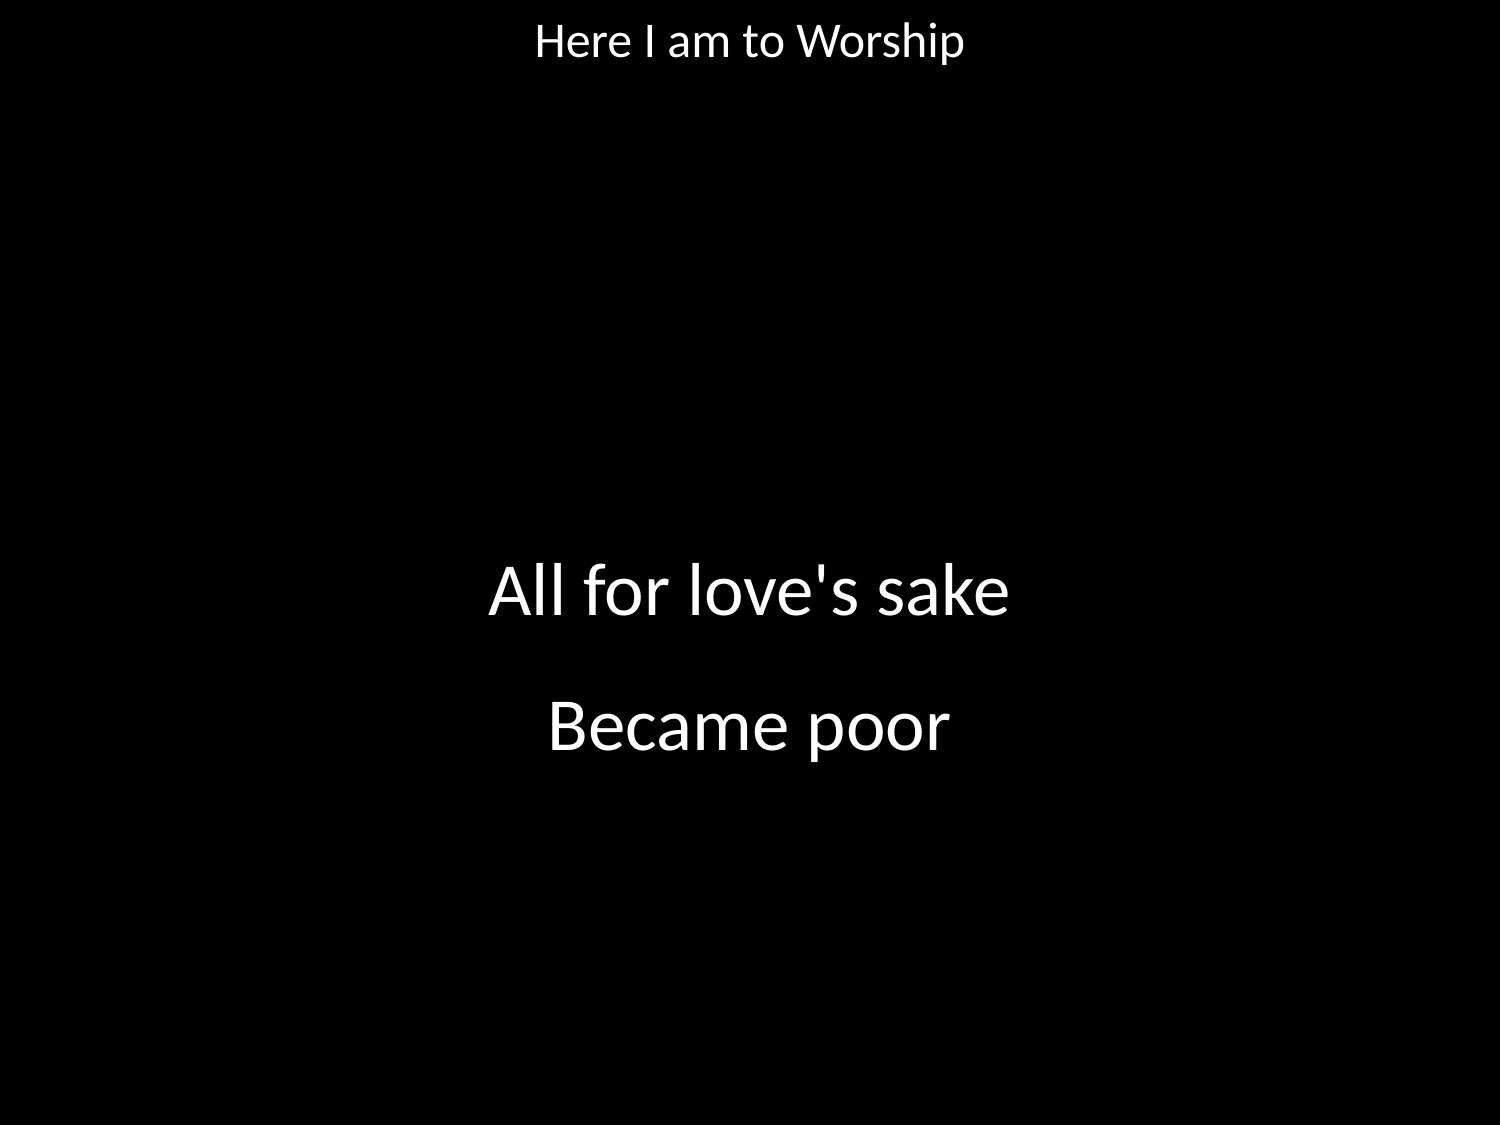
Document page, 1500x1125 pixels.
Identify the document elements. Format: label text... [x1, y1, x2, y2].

list Here I am to Worship [0, 0, 1500, 75]
list All for love's sake Became poor [0, 149, 1500, 1110]
